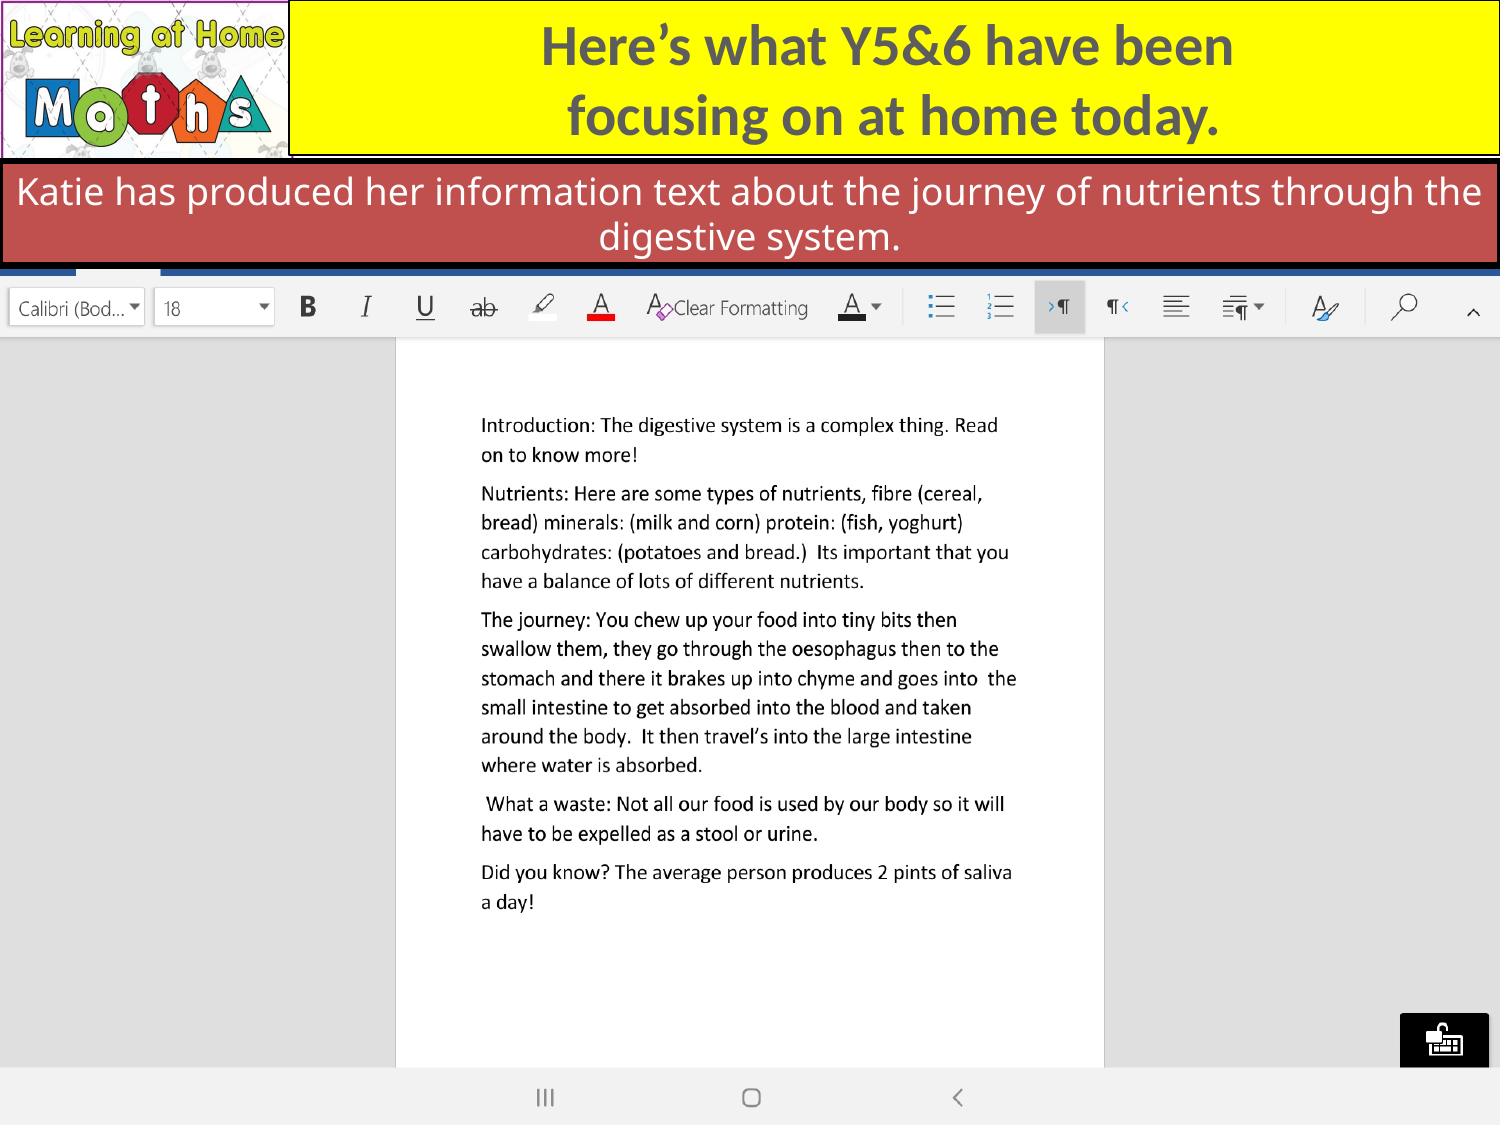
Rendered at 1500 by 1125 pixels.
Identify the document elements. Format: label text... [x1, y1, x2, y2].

text_box Here’s what Y5&6 have been focusing on at home today. [294, 0, 1500, 155]
picture [0, 0, 1500, 1125]
